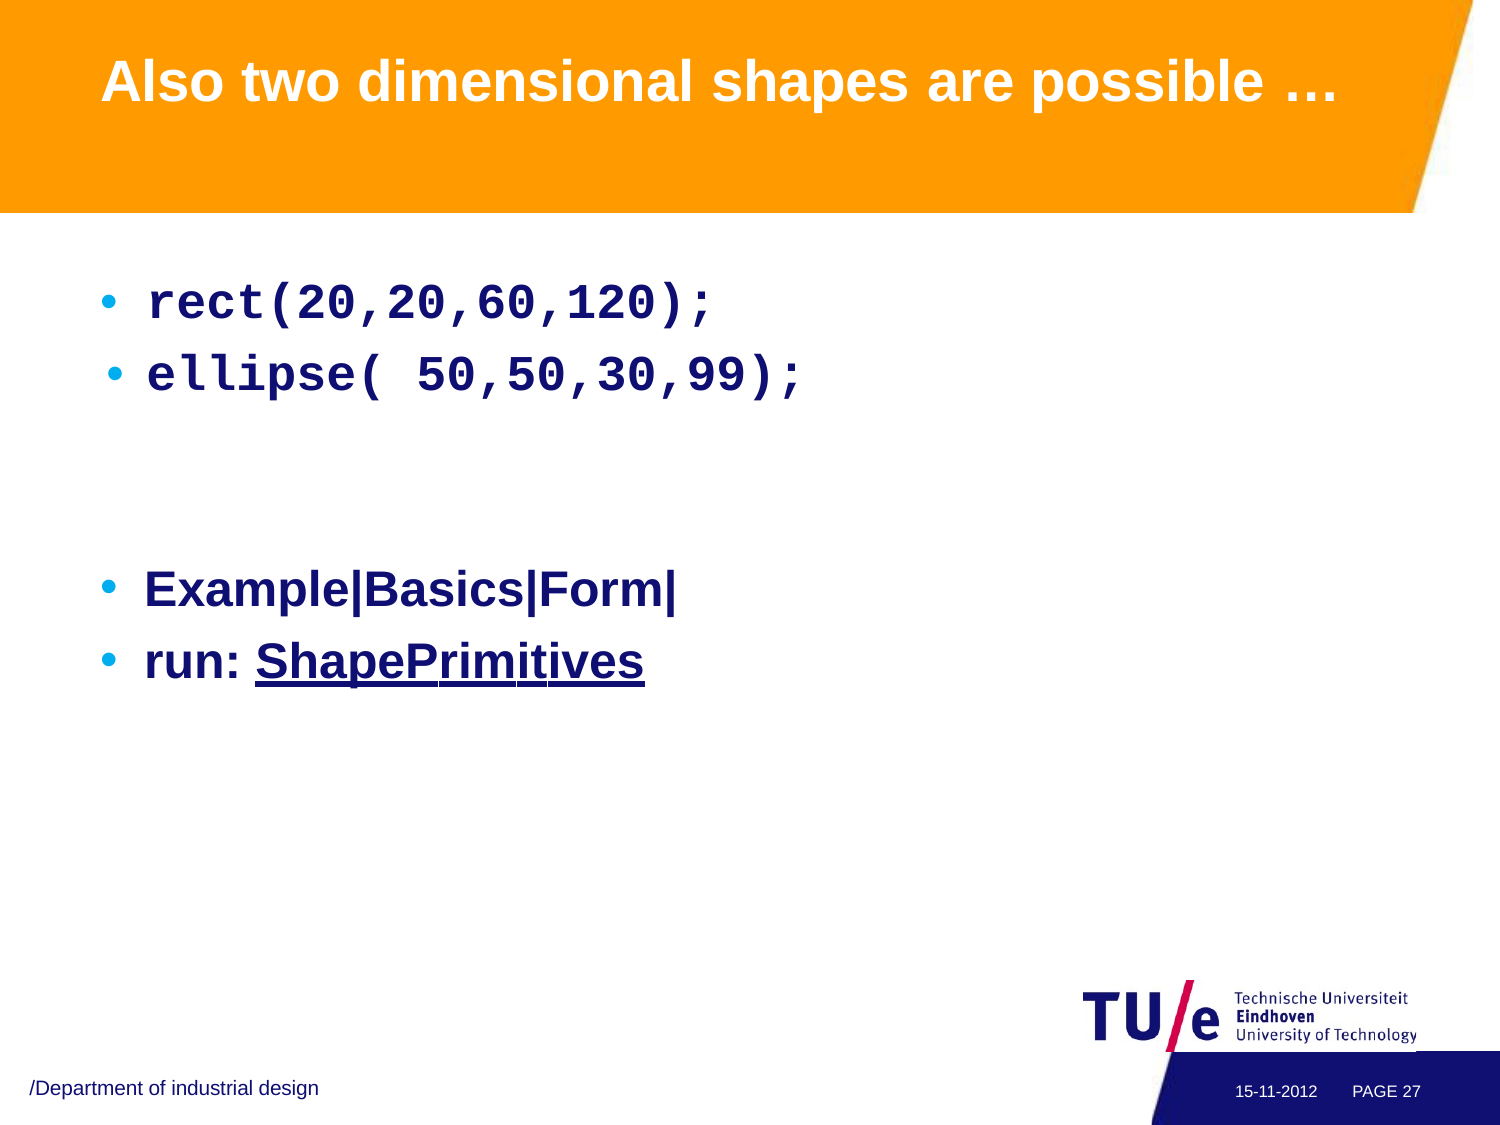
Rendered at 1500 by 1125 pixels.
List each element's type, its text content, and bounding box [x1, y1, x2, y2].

footer /Department of industrial design [27, 1074, 400, 1125]
picture [1083, 980, 1500, 1125]
picture [0, 0, 1474, 213]
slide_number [1233, 1080, 1323, 1125]
title Also two dimensional shapes are possible … [98, 42, 1402, 231]
text_box Example|Basics|Form| run: ShapePrimitives [98, 556, 680, 689]
slide_number PAGE 27 [1350, 1080, 1427, 1125]
text_box • rect(20,20,60,120); • ellipse( 50,50,30,99); [98, 268, 925, 401]
